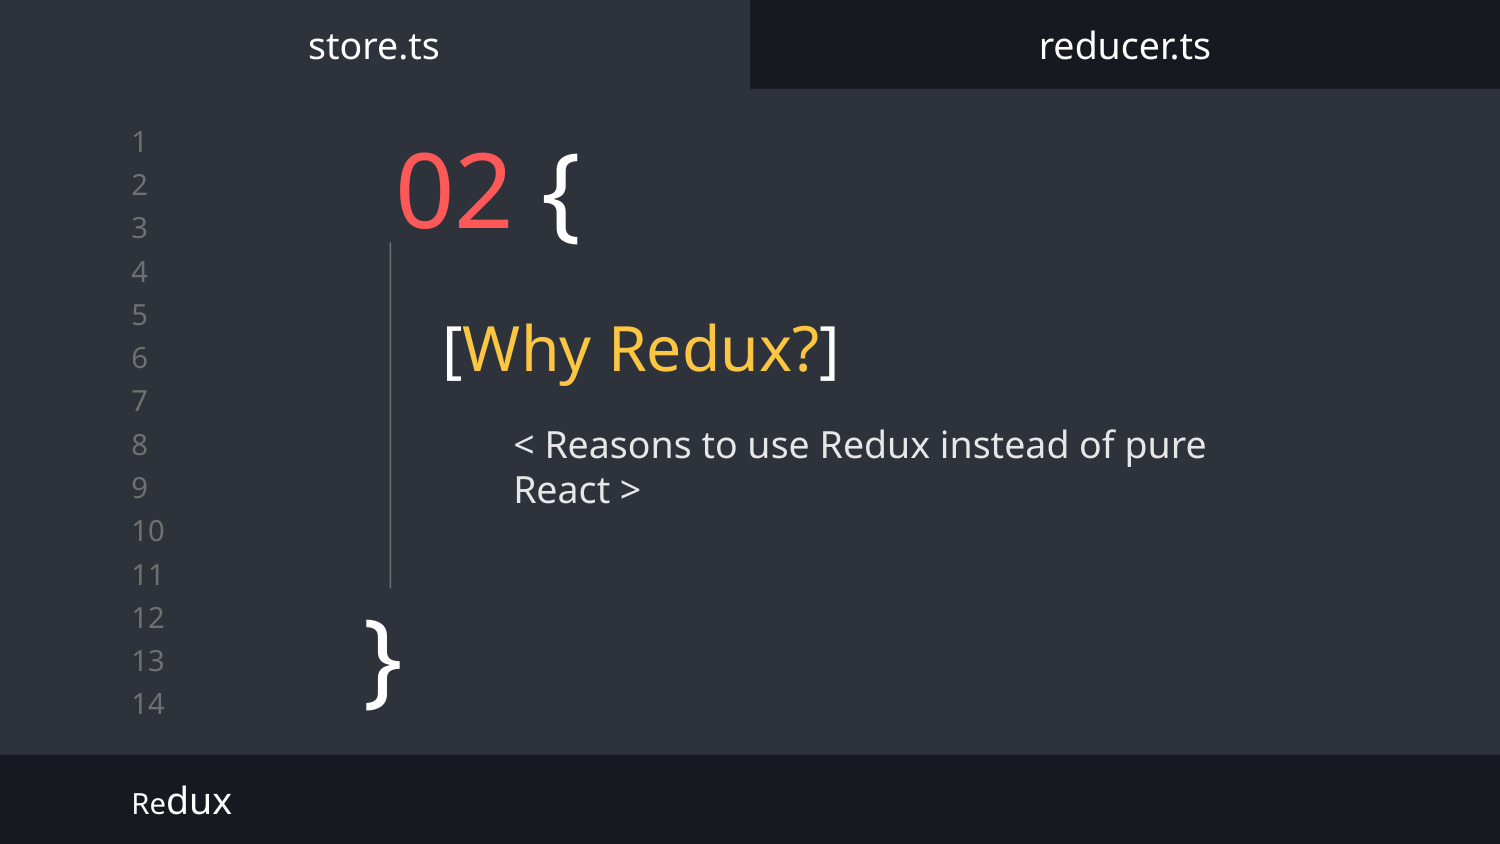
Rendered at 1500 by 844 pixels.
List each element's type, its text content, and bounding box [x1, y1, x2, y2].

subtitle store.ts [0, 15, 749, 74]
subtitle < Reasons to use Redux instead of pure React > [498, 401, 1269, 530]
subtitle Redux [116, 770, 915, 829]
subtitle reducer.ts [750, 15, 1500, 74]
title [Why Redux?] [427, 302, 1310, 391]
title 02 { [337, 96, 640, 278]
text_box } [348, 588, 432, 717]
